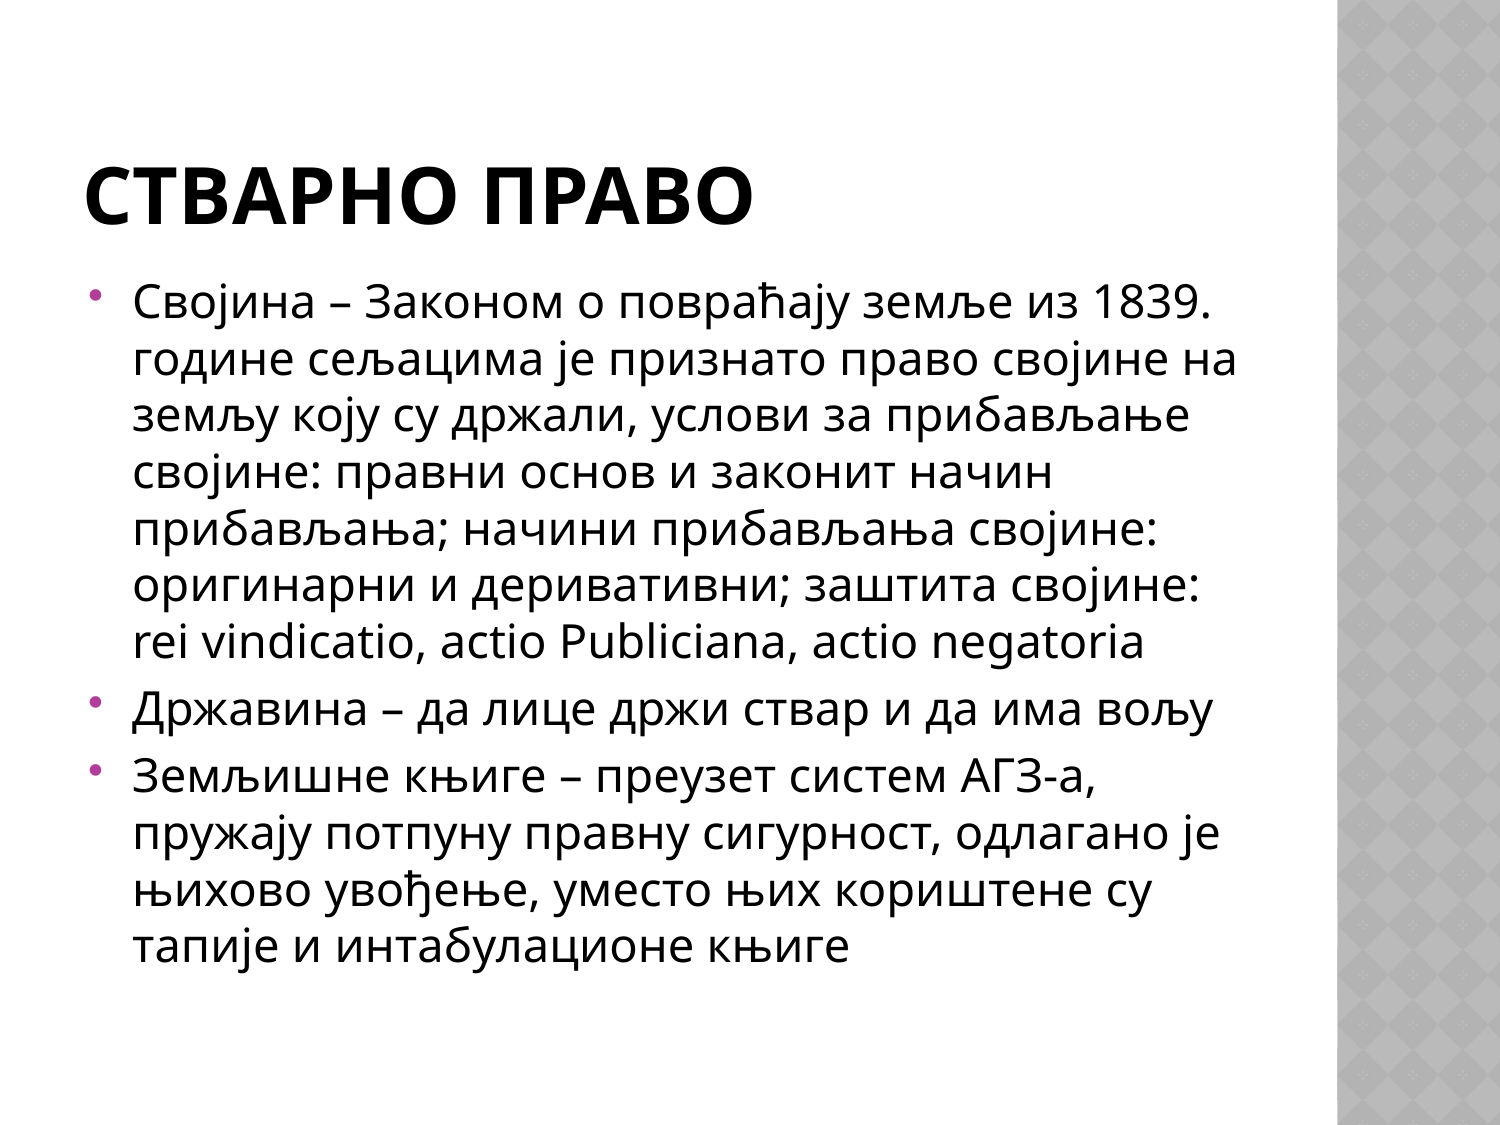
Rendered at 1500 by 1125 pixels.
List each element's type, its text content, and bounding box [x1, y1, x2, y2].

title СТВАРНО ПРАВО [75, 52, 1263, 240]
list Својина – Законом о повраћају земље из 1839. године сељацима је признато право својине на земљу коју су држали, услови за прибављање својине: правни основ и законит начин прибављања; начини прибављања својине: оригинарни и деривативни; заштита својине: rei vindicatio, actio Publiciana, actio negatoria Државина – да лице држи ствар и да има вољу Земљишне књиге – преузет систем АГЗ-а, пружају потпуну правну сигурност, одлагано је њихово увођење, уместо њих кориштене су тапије и интабулационе књиге [75, 264, 1263, 1059]
